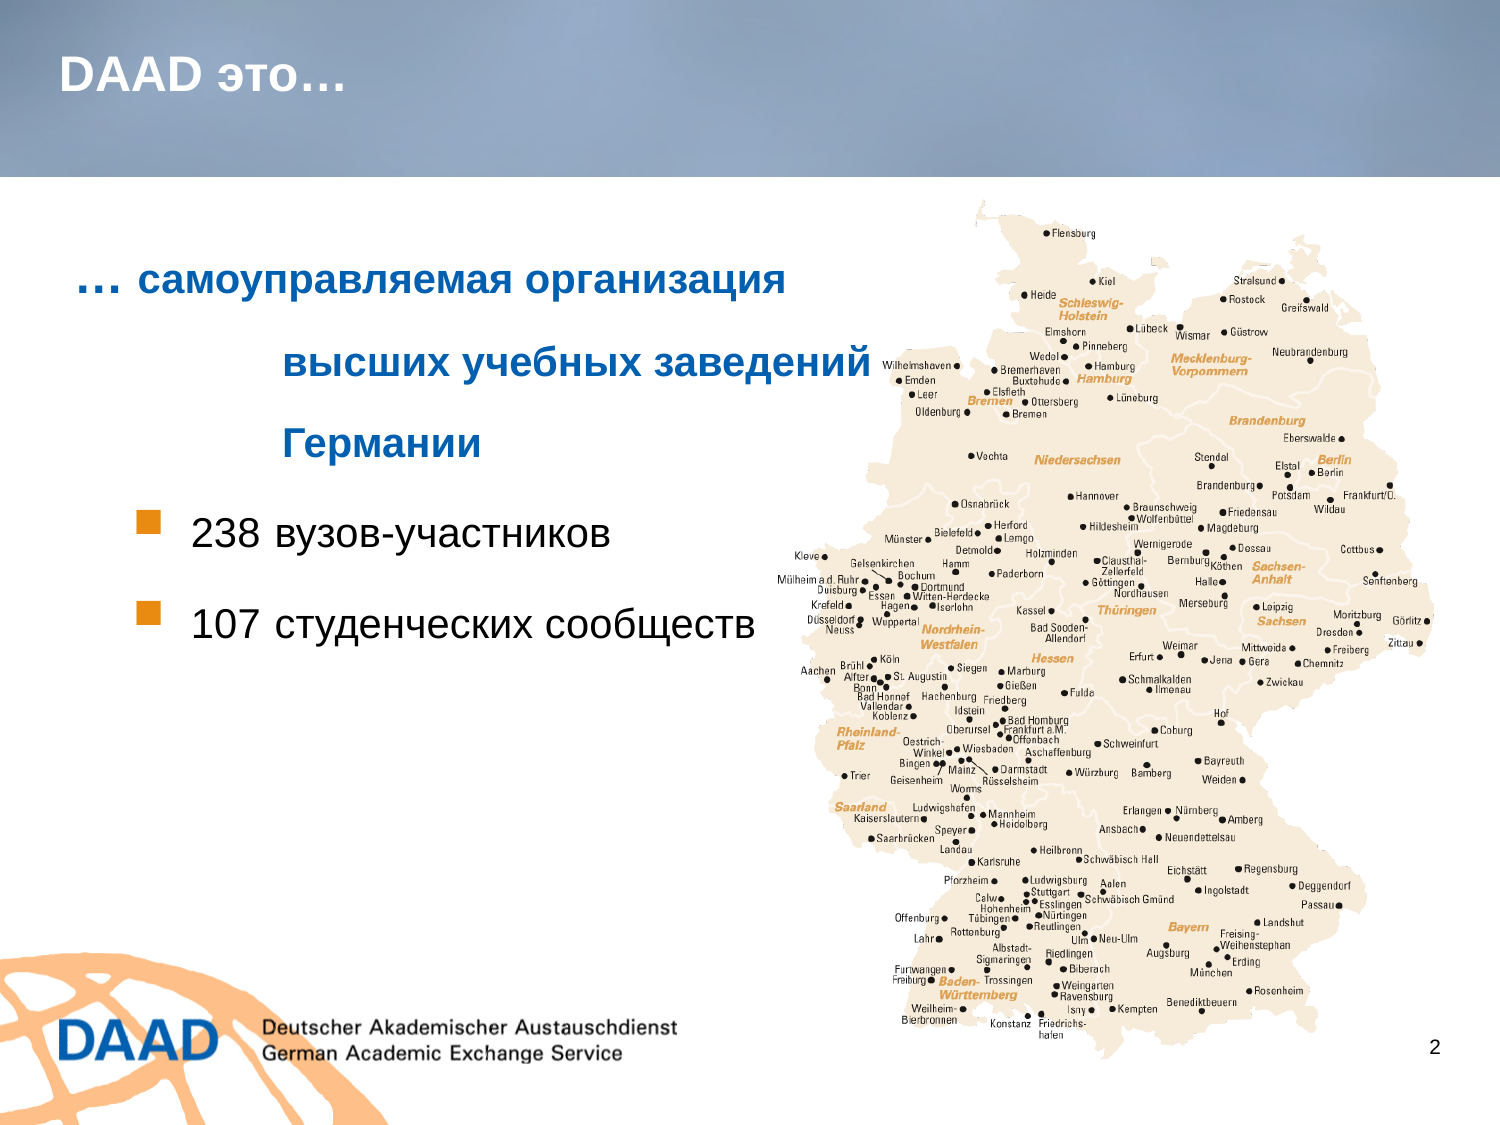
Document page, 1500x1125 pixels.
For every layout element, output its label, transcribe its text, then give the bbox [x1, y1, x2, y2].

picture [777, 199, 1435, 1059]
text_box … самоуправляемая организация высших учебных заведений Германии 238 вузов-участников 107 студенческих сообществ [58, 236, 772, 886]
title DAAD это… [59, 41, 1441, 172]
slide_number 2 [1263, 1033, 1441, 1125]
picture [0, 924, 680, 1125]
picture [0, 0, 1500, 177]
